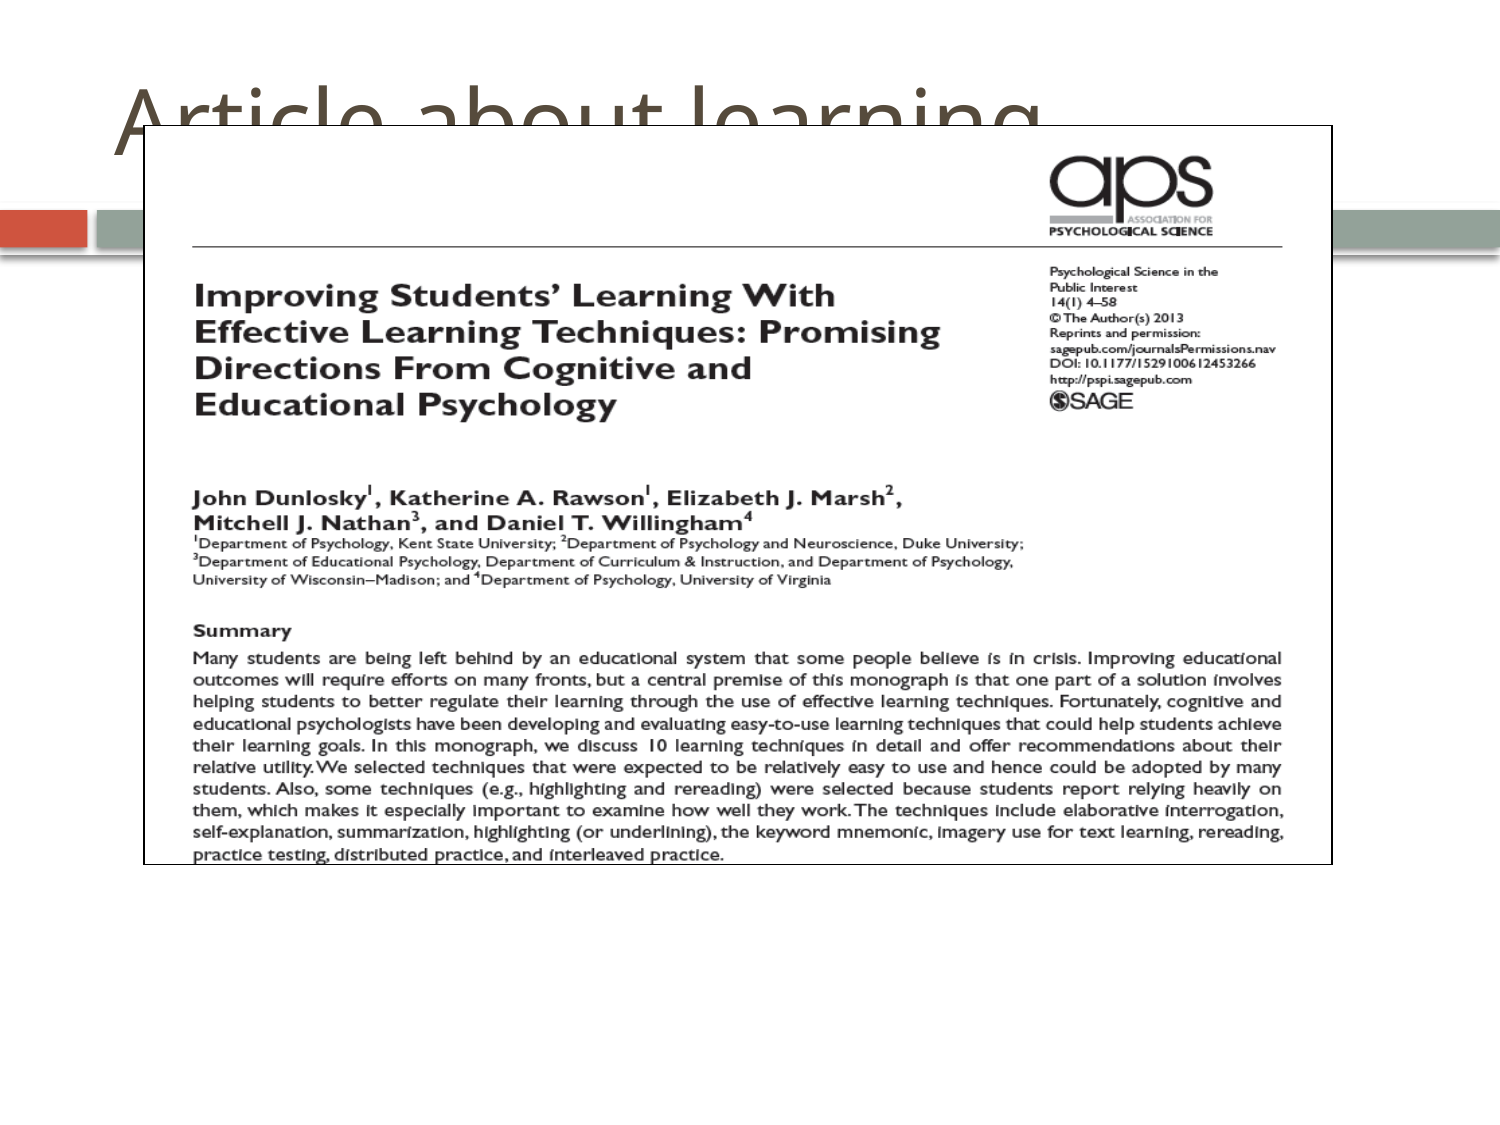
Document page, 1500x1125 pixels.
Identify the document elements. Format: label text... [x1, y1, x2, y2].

title Article about learning [99, 37, 1438, 200]
picture [144, 125, 1332, 865]
